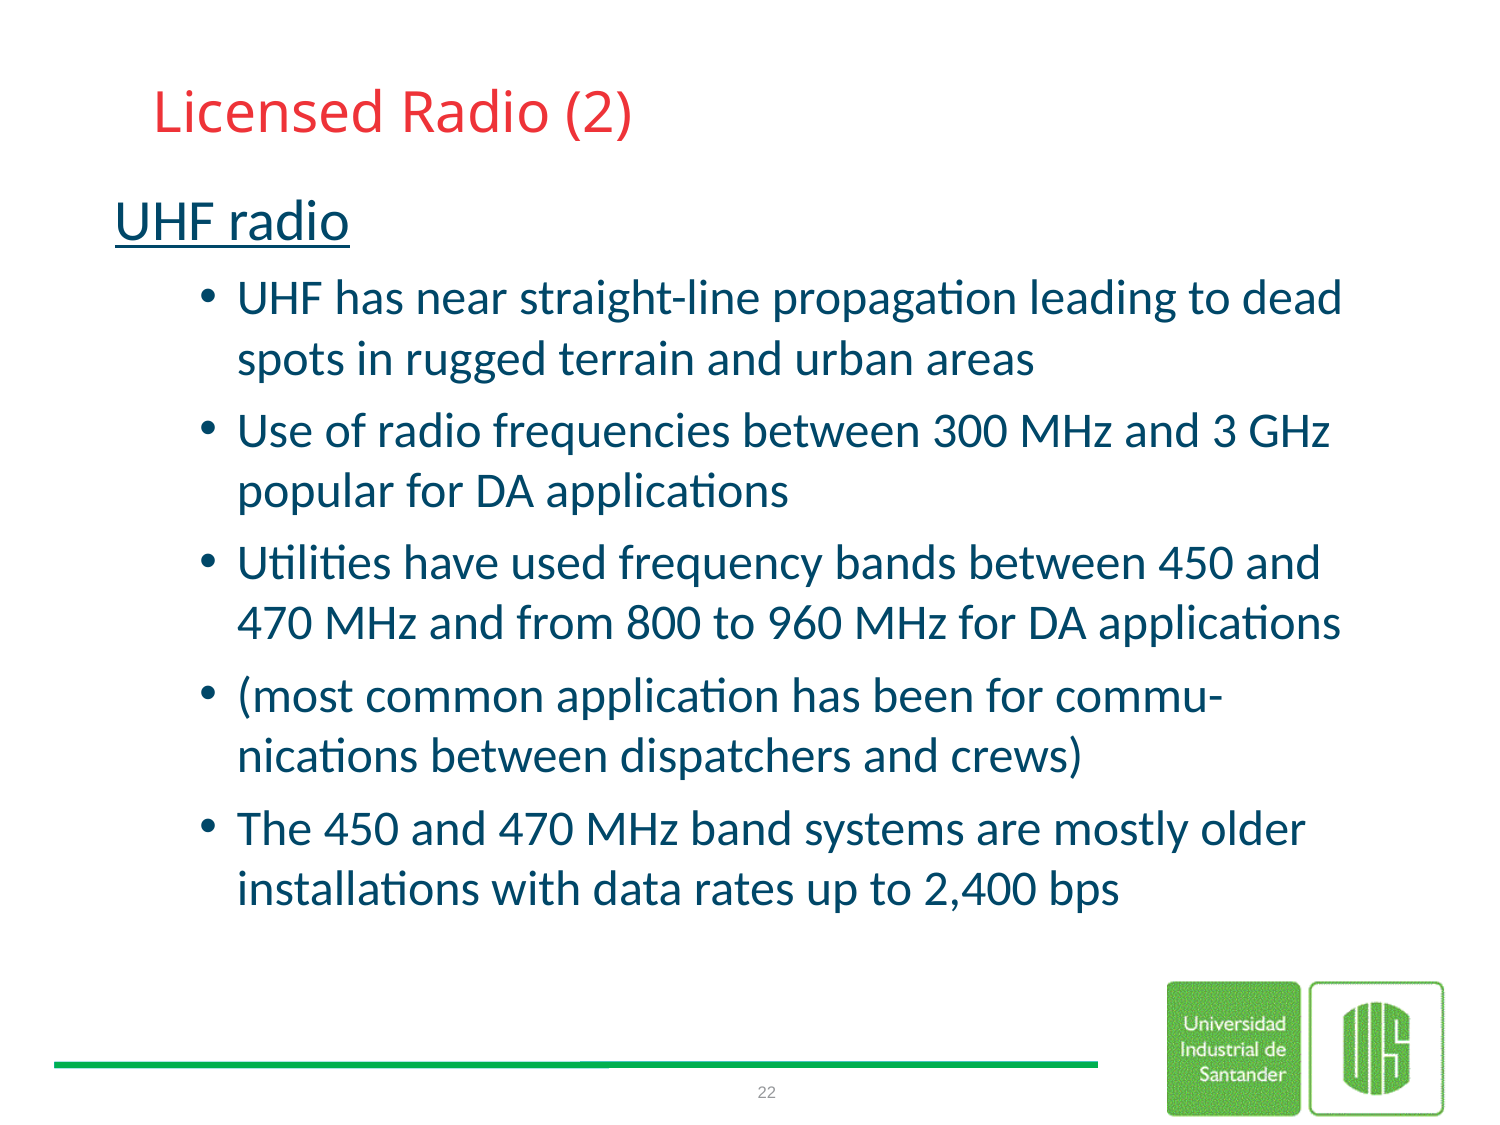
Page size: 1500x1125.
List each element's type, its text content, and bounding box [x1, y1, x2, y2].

picture [1167, 978, 1450, 1125]
list UHF radio UHF has near straight-line propagation leading to dead spots in rugged terrain and urban areas Use of radio frequencies between 300 MHz and 3 GHz popular for DA applications Utilities have used frequency bands between 450 and 470 MHz and from 800 to 960 MHz for DA applications (most common application has been for commu-nications between dispatchers and crews) The 450 and 470 MHz band systems are mostly older installations with data rates up to 2,400 bps [99, 174, 1363, 953]
slide_number 22 [453, 1062, 792, 1122]
title Licensed Radio (2) [137, 75, 1397, 153]
